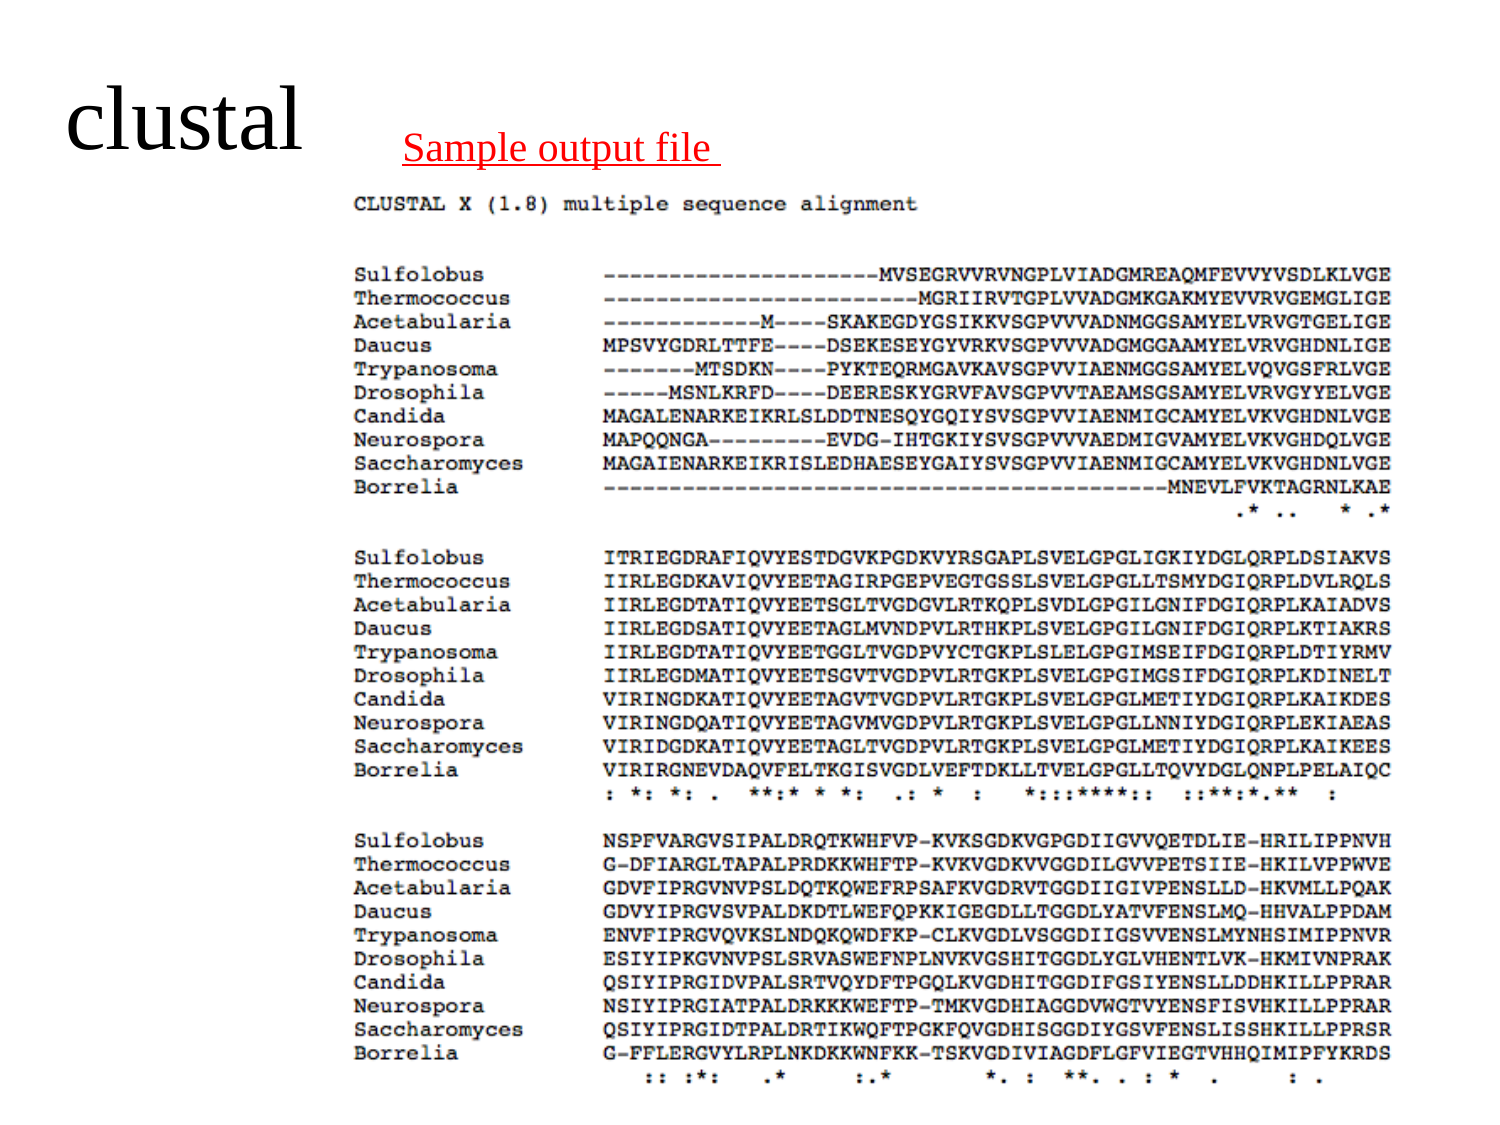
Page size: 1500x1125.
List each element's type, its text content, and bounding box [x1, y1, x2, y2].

picture [343, 187, 1410, 1107]
text_box Sample output file [387, 62, 1500, 178]
title clustal [50, 37, 1213, 188]
